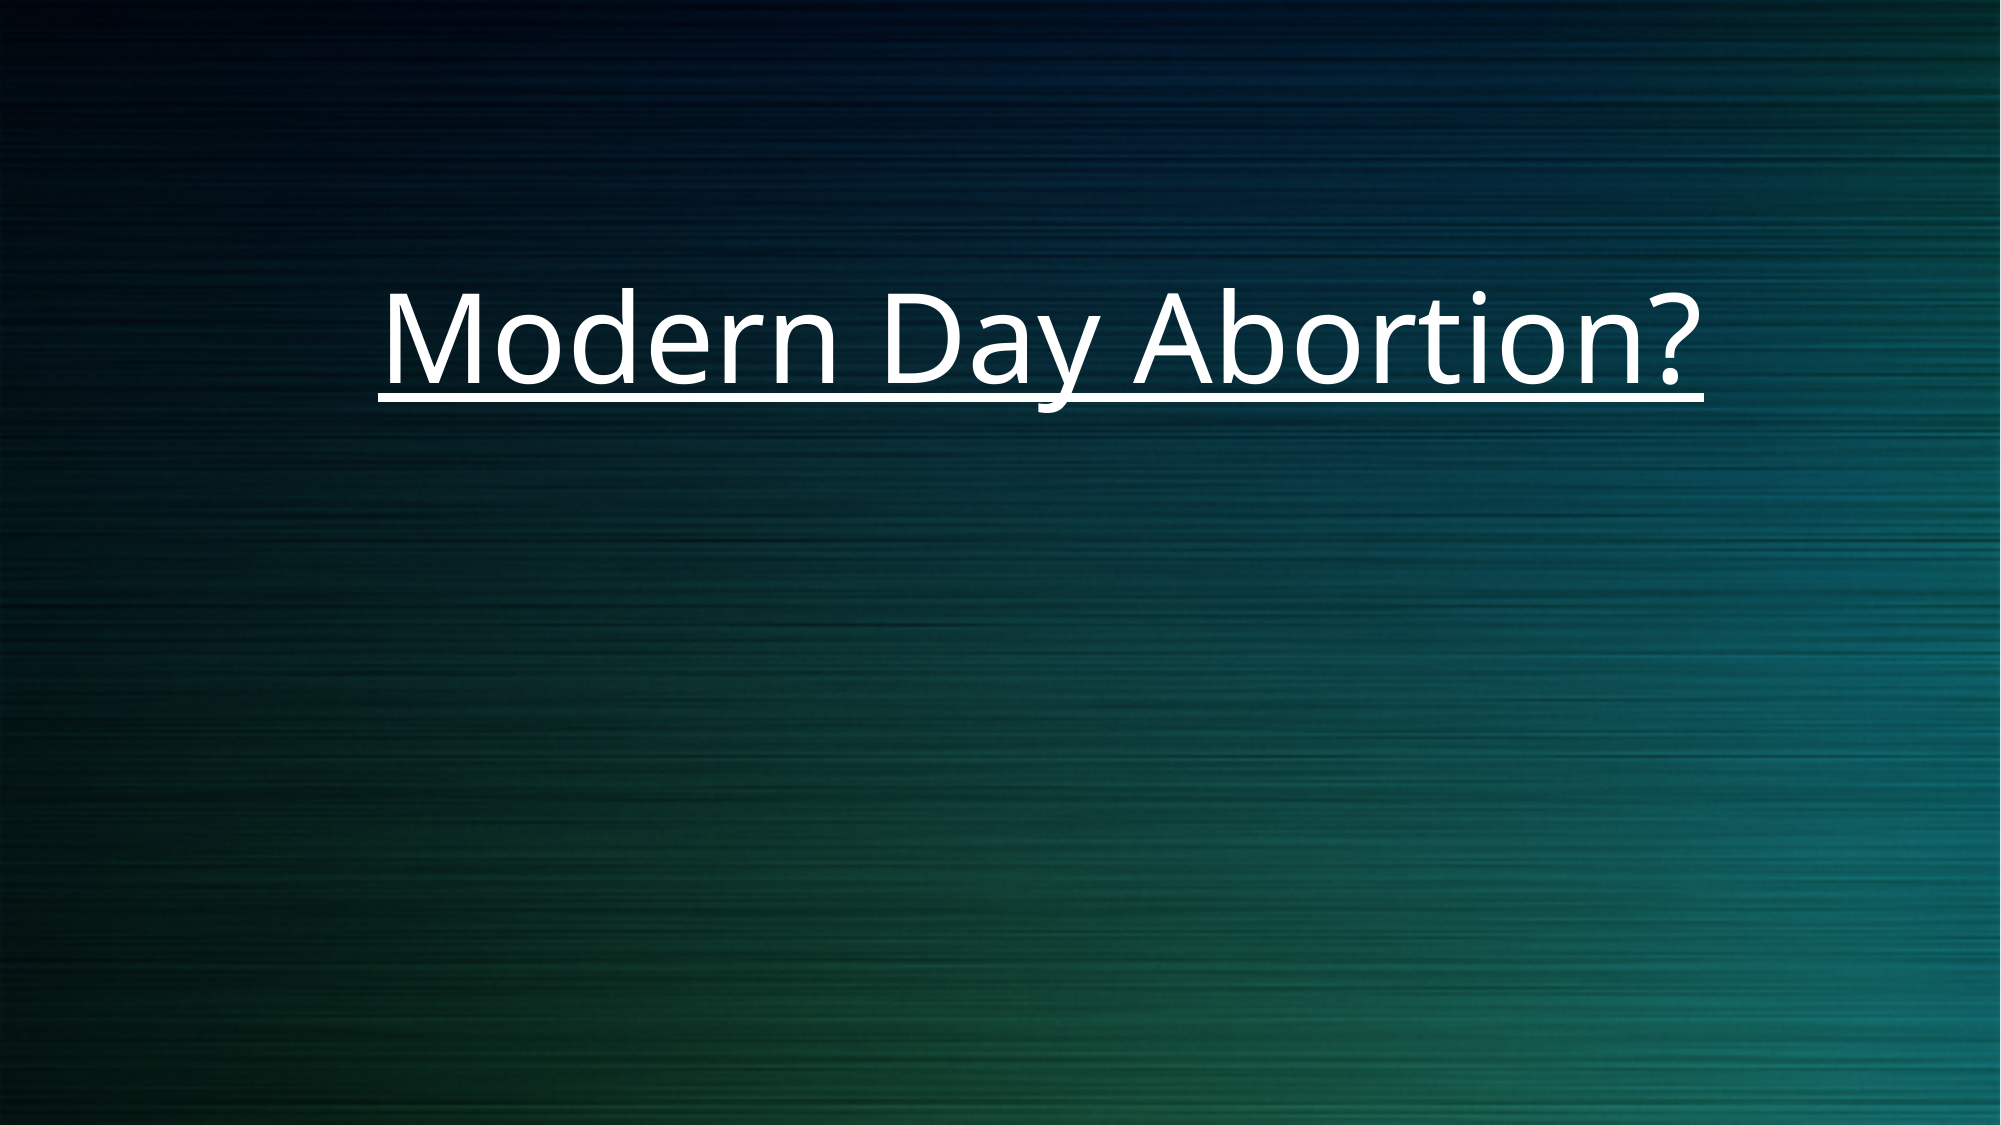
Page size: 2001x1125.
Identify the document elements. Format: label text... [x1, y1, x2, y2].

title Modern Day Abortion? [185, 268, 1897, 429]
picture [0, 0, 2001, 1125]
